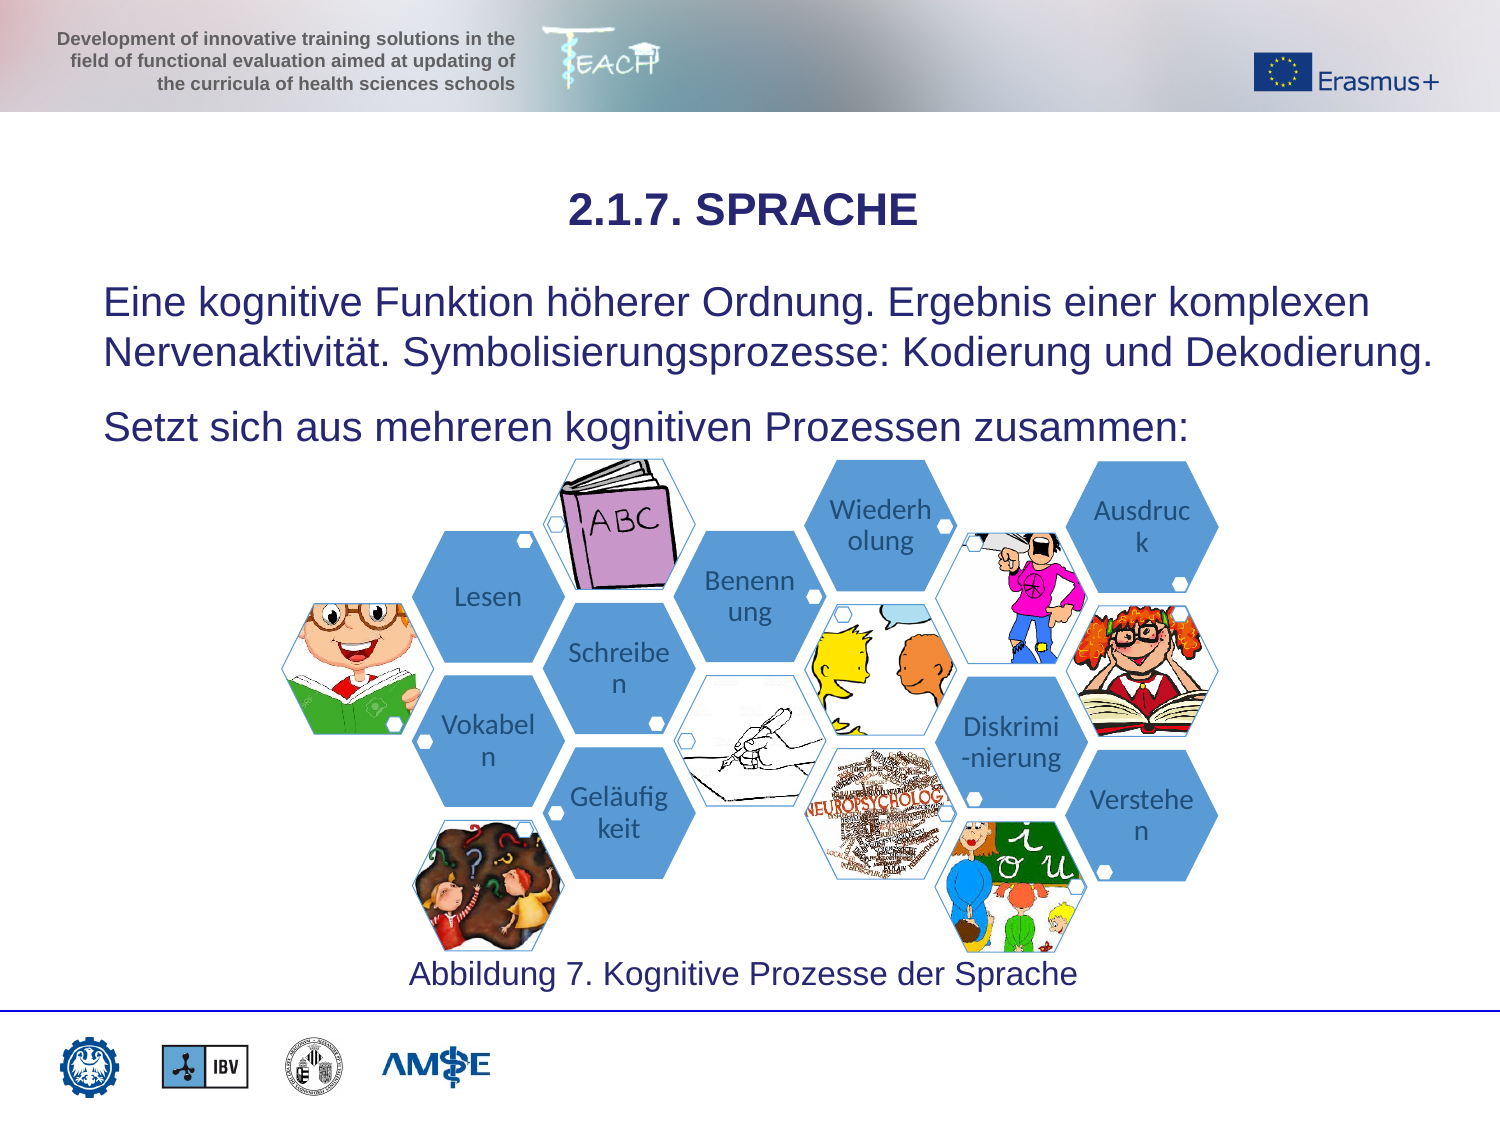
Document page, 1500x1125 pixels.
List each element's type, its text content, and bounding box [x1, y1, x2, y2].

picture [161, 1044, 249, 1089]
text_box Abbildung 7. Kognitive Prozesse der Sprache [82, 944, 1406, 1000]
picture [284, 1036, 344, 1097]
picture [0, 1, 1500, 112]
picture [379, 1044, 491, 1089]
picture [53, 1035, 126, 1099]
text_box Eine kognitive Funktion höherer Ordnung. Ergebnis einer komplexen Nervenaktivität. Symbolisierungsprozesse: Kodierung und Dekodierung. Setzt sich aus mehreren kognitiven Prozessen zusammen: [88, 267, 1459, 457]
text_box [94, 458, 1406, 953]
text_box 2.1.7. SPRACHE [100, 172, 1388, 243]
